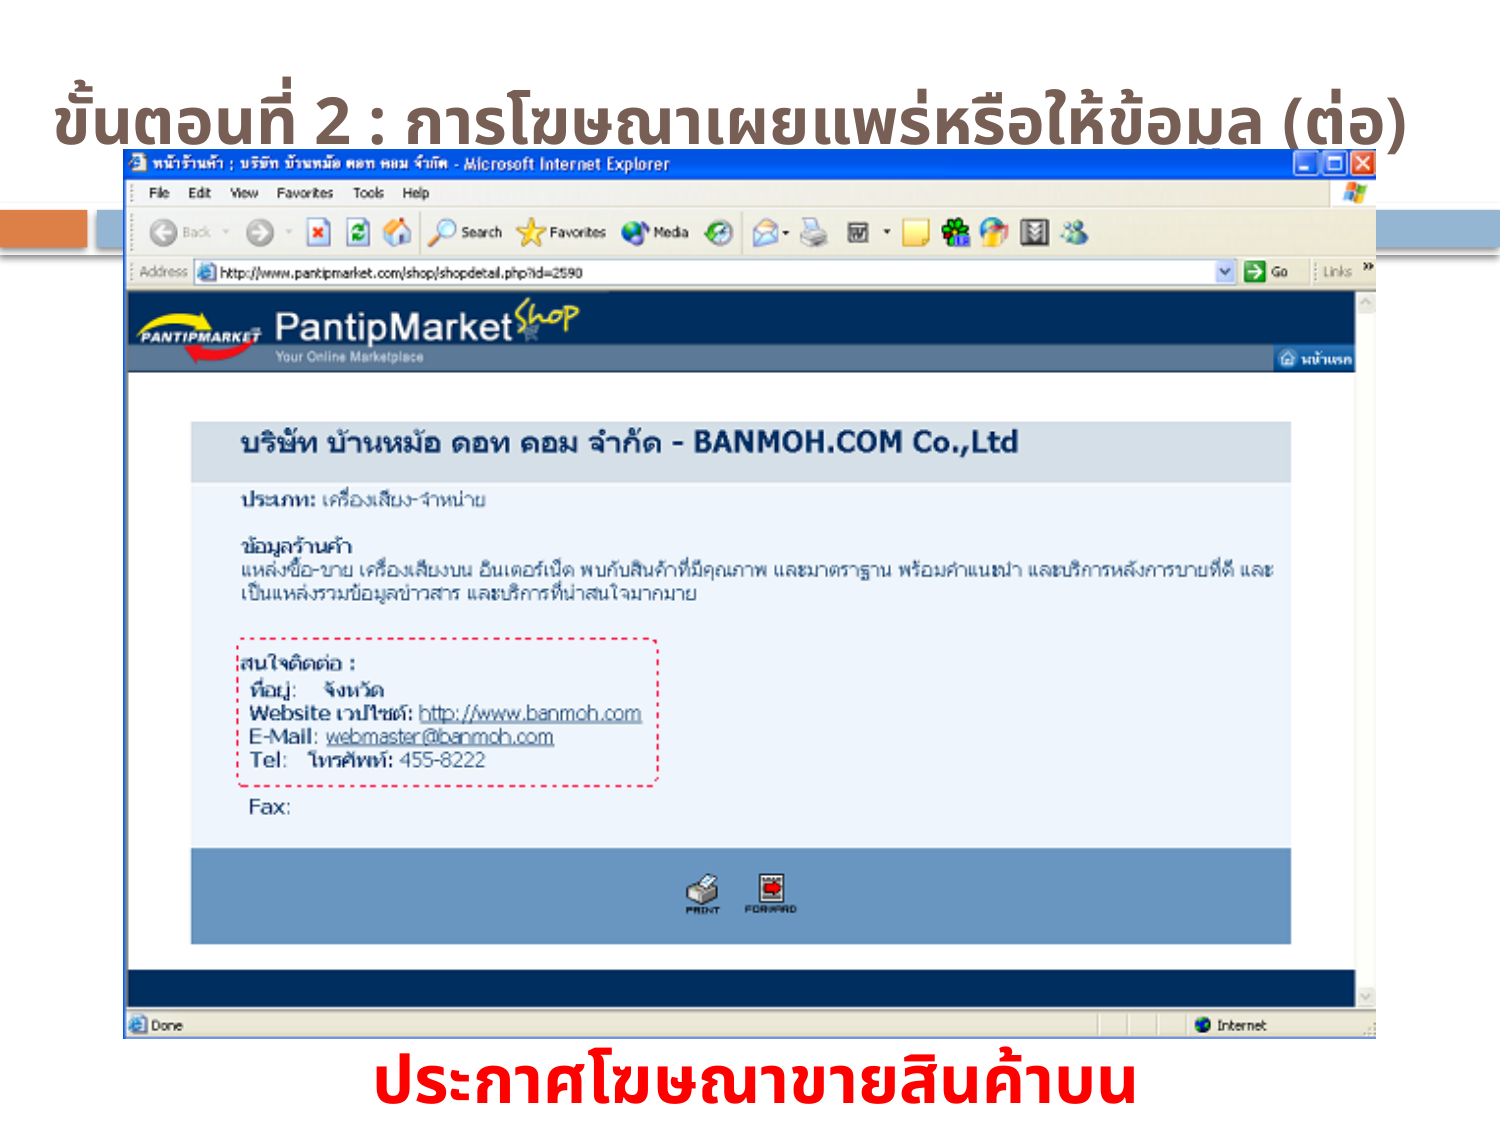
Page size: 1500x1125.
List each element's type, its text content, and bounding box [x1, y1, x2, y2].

text_box ประกาศโฆษณาขายสินค้าบนกระดานข่าว [262, 1050, 1250, 1125]
title ขั้นตอนที่ 2 : การโฆษณาเผยแพร่หรือให้ข้อมูล (ต่อ) [37, 37, 1463, 201]
picture [123, 149, 1377, 1040]
